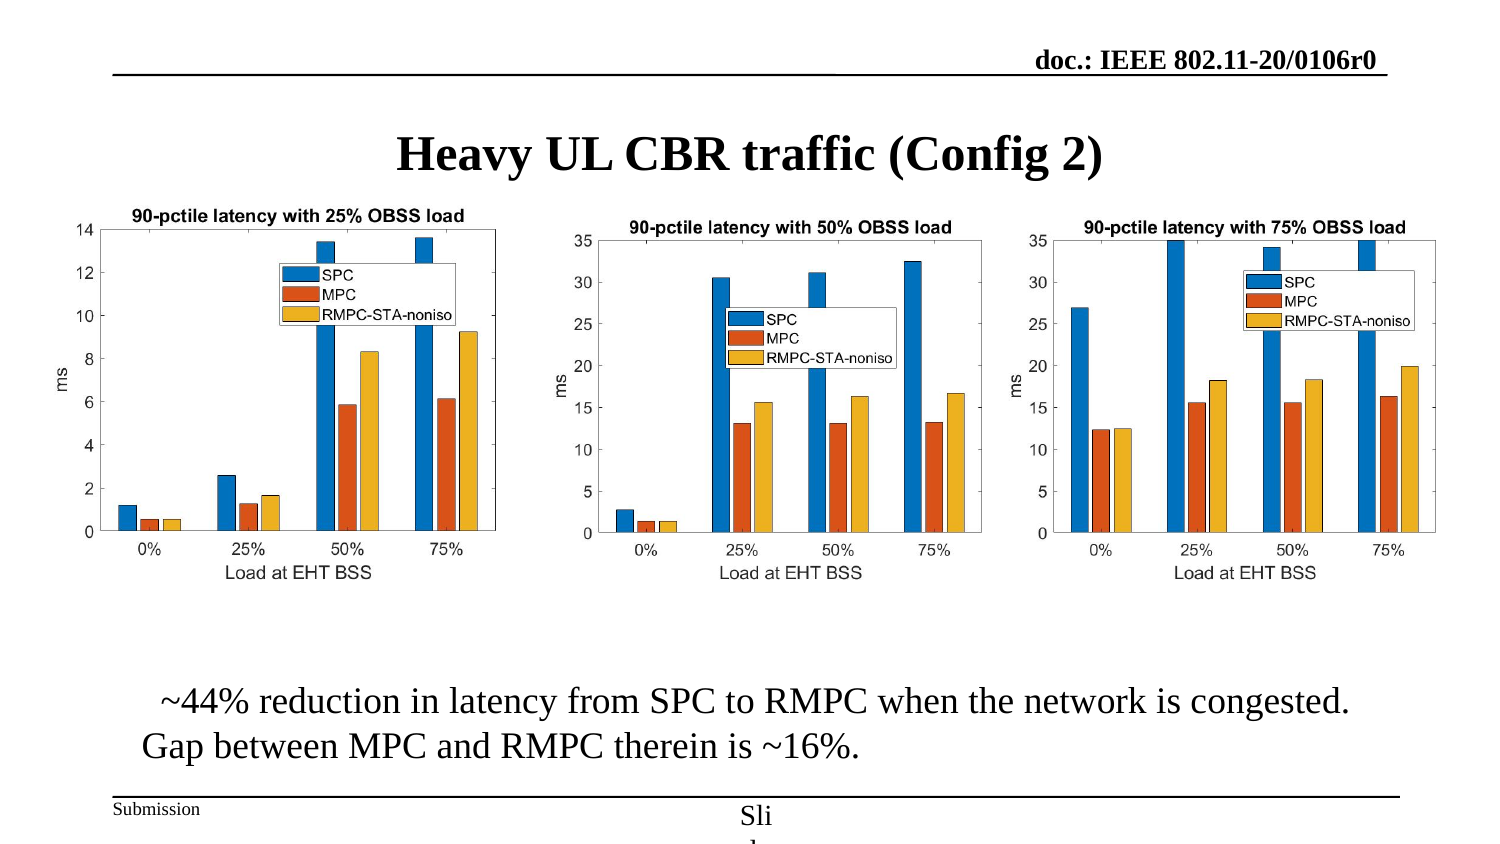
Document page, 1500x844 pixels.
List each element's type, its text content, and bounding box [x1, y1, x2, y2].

picture [34, 200, 1484, 583]
text_box ~44% reduction in latency from SPC to RMPC when the network is congested. Gap between MPC and RMPC therein is ~16%. [126, 669, 1388, 774]
title Heavy UL CBR traffic (Config 2) [112, 84, 1388, 210]
slide_number Slide 15 [738, 796, 774, 833]
